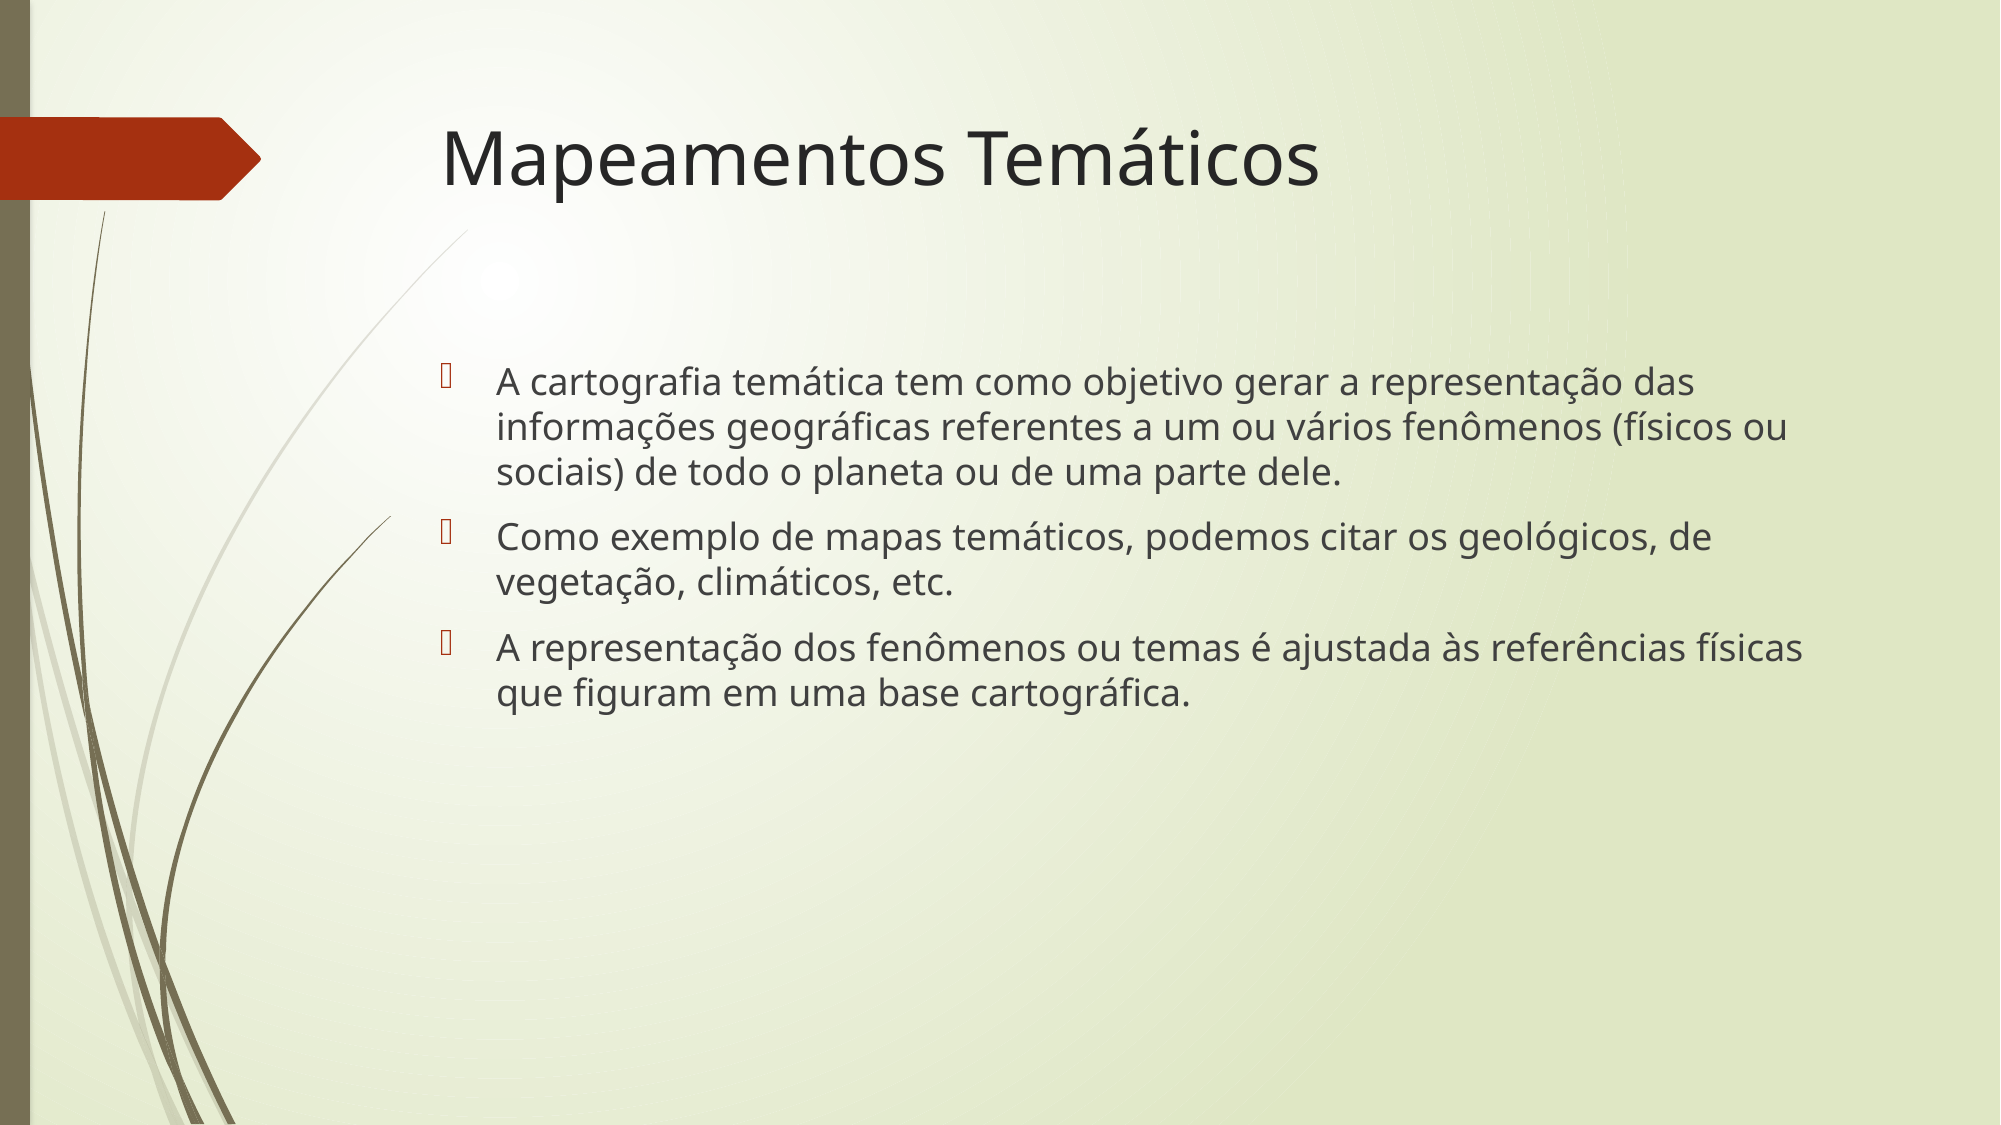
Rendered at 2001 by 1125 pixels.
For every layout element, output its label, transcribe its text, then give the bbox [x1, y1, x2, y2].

list A cartografia temática tem como objetivo gerar a representação das informações geográficas referentes a um ou vários fenômenos (físicos ou sociais) de todo o planeta ou de uma parte dele. Como exemplo de mapas temáticos, podemos citar os geológicos, de vegetação, climáticos, etc. A representação dos fenômenos ou temas é ajustada às referências físicas que figuram em uma base cartográfica. [424, 350, 1888, 970]
title Mapeamentos Temáticos [425, 102, 1888, 313]
